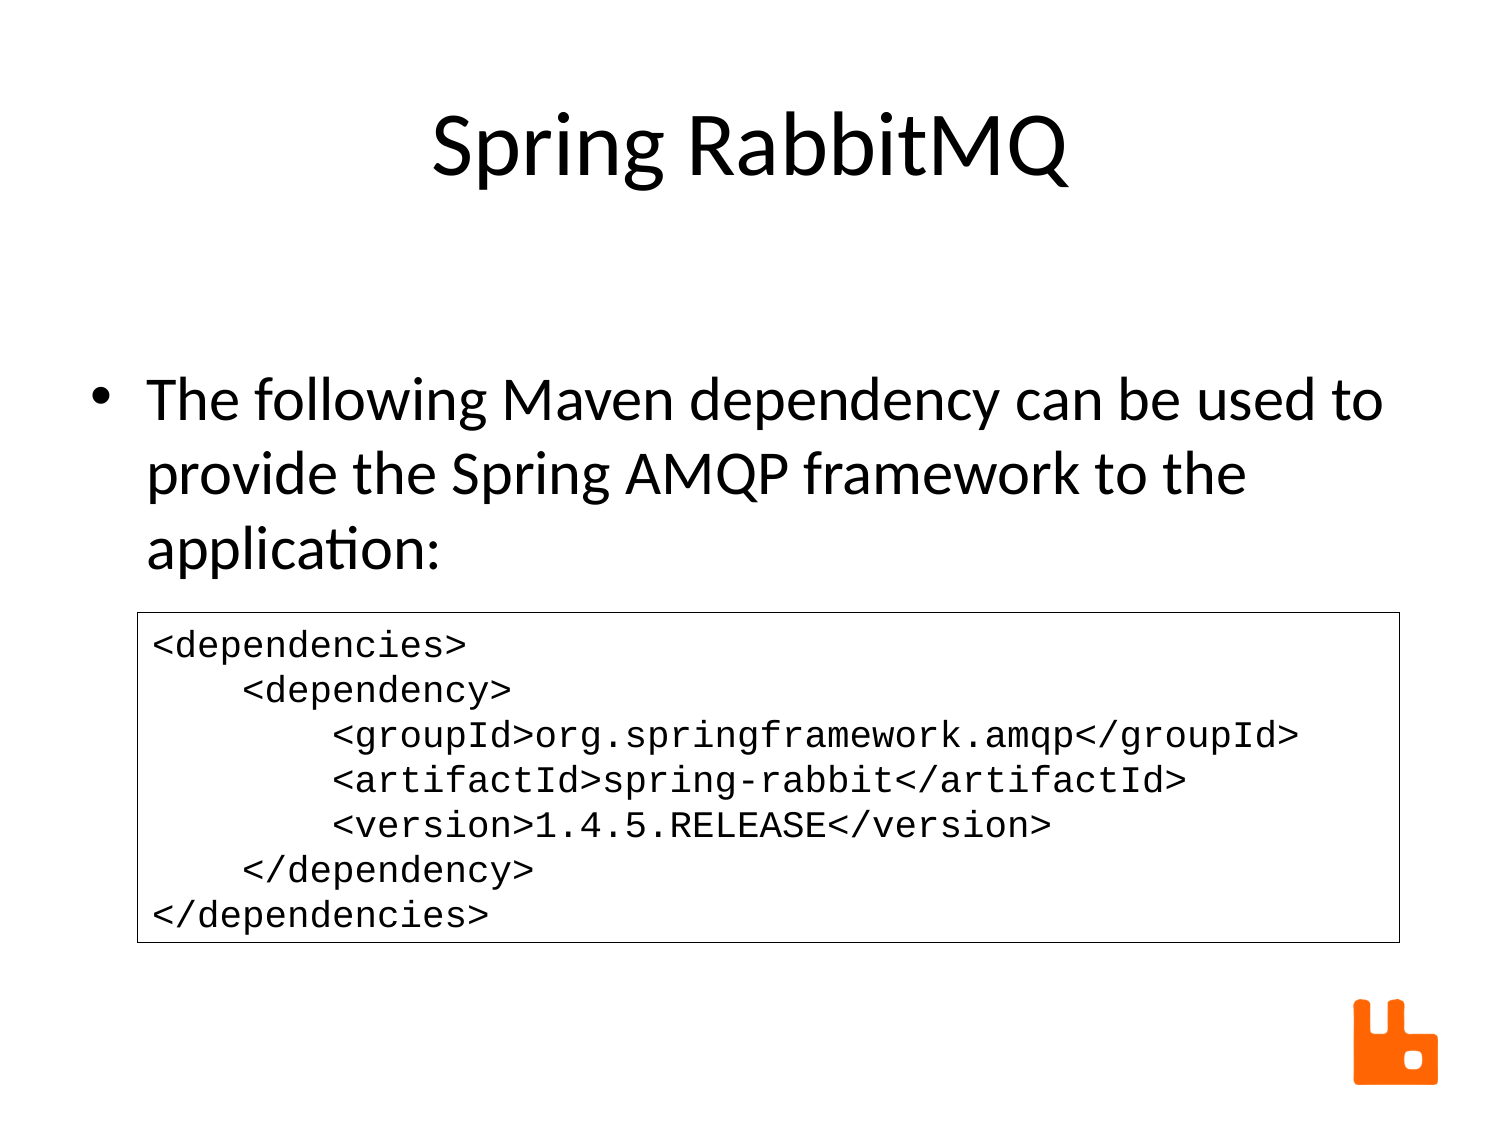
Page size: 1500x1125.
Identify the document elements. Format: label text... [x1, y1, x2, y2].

text_box <dependencies> <dependency> <groupId>org.springframework.amqp</groupId> <artifactId>spring-rabbit</artifactId> <version>1.4.5.RELEASE</version> </dependency> </dependencies> [137, 612, 1400, 943]
list The following Maven dependency can be used to provide the Spring AMQP framework to the application: [75, 262, 1425, 1005]
title Spring RabbitMQ [75, 45, 1425, 233]
picture [1353, 999, 1438, 1085]
